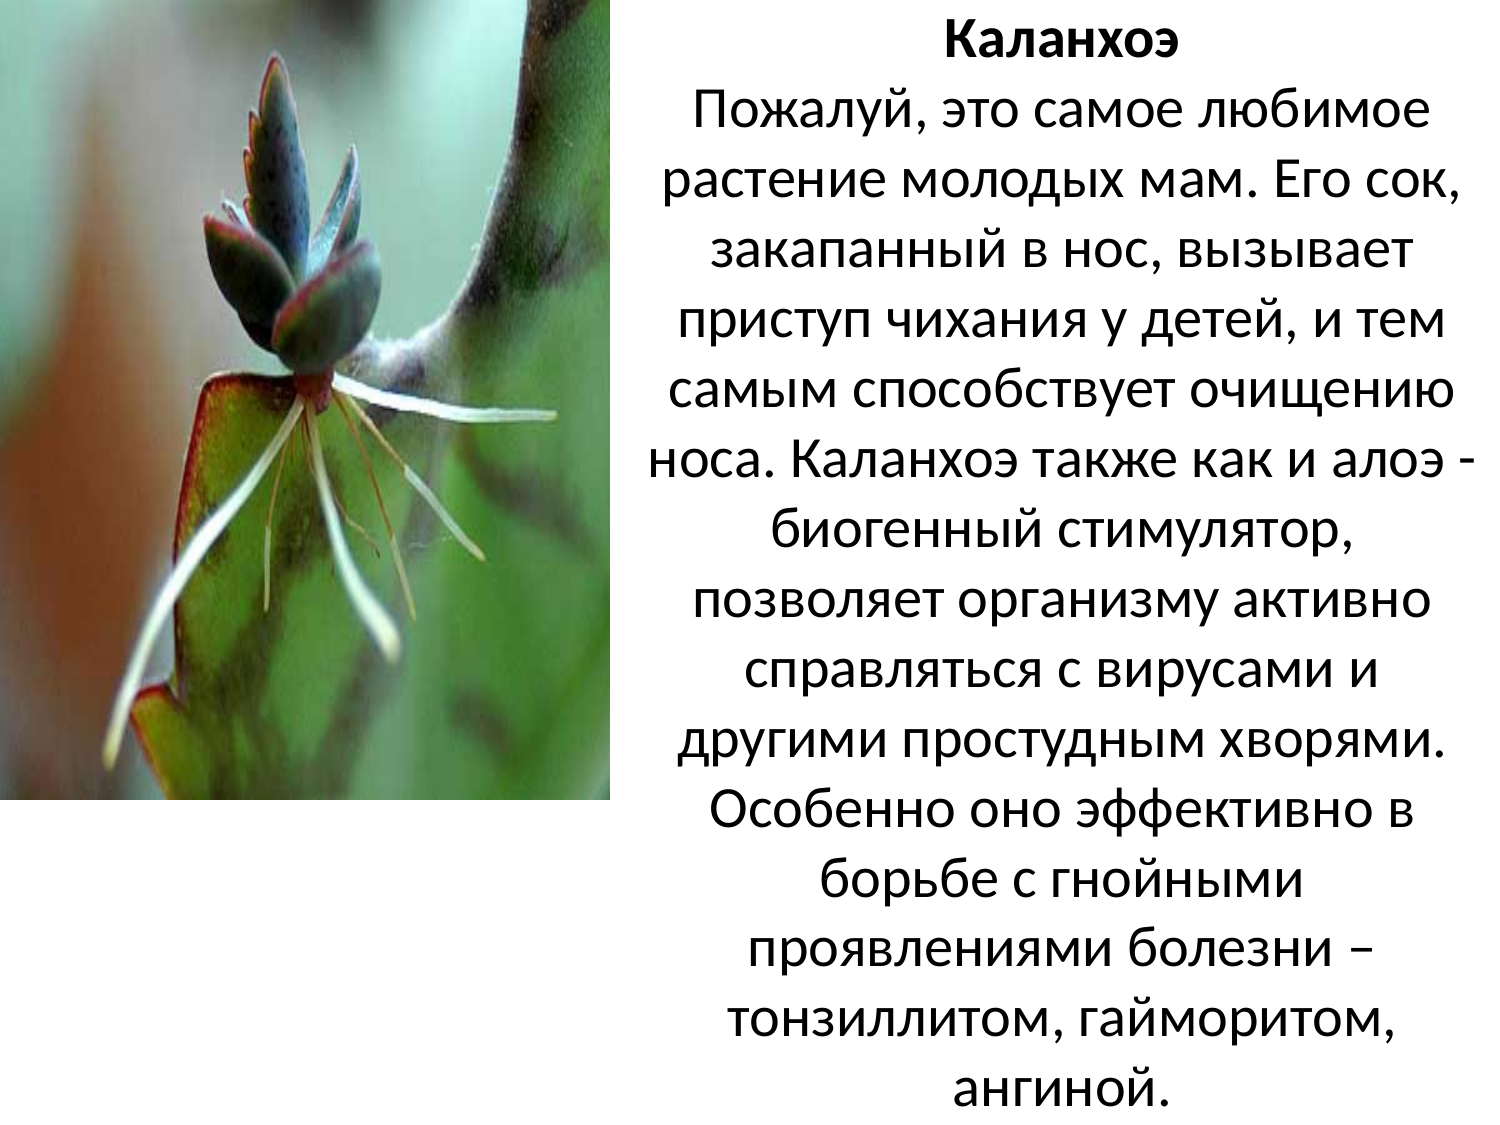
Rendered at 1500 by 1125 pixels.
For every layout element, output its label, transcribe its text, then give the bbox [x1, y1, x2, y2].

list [0, 0, 611, 801]
title Каланхоэ Пожалуй, это самое любимое растение молодых мам. Его сок, закапанный в нос, вызывает приступ чихания у детей, и тем самым способствует очищению носа. Каланхоэ также как и алоэ - биогенный стимулятор, позволяет организму активно справляться с вирусами и другими простудным хворями. Особенно оно эффективно в борьбе с гнойными проявлениями болезни – тонзиллитом, гайморитом, ангиной. [624, 62, 1500, 1125]
